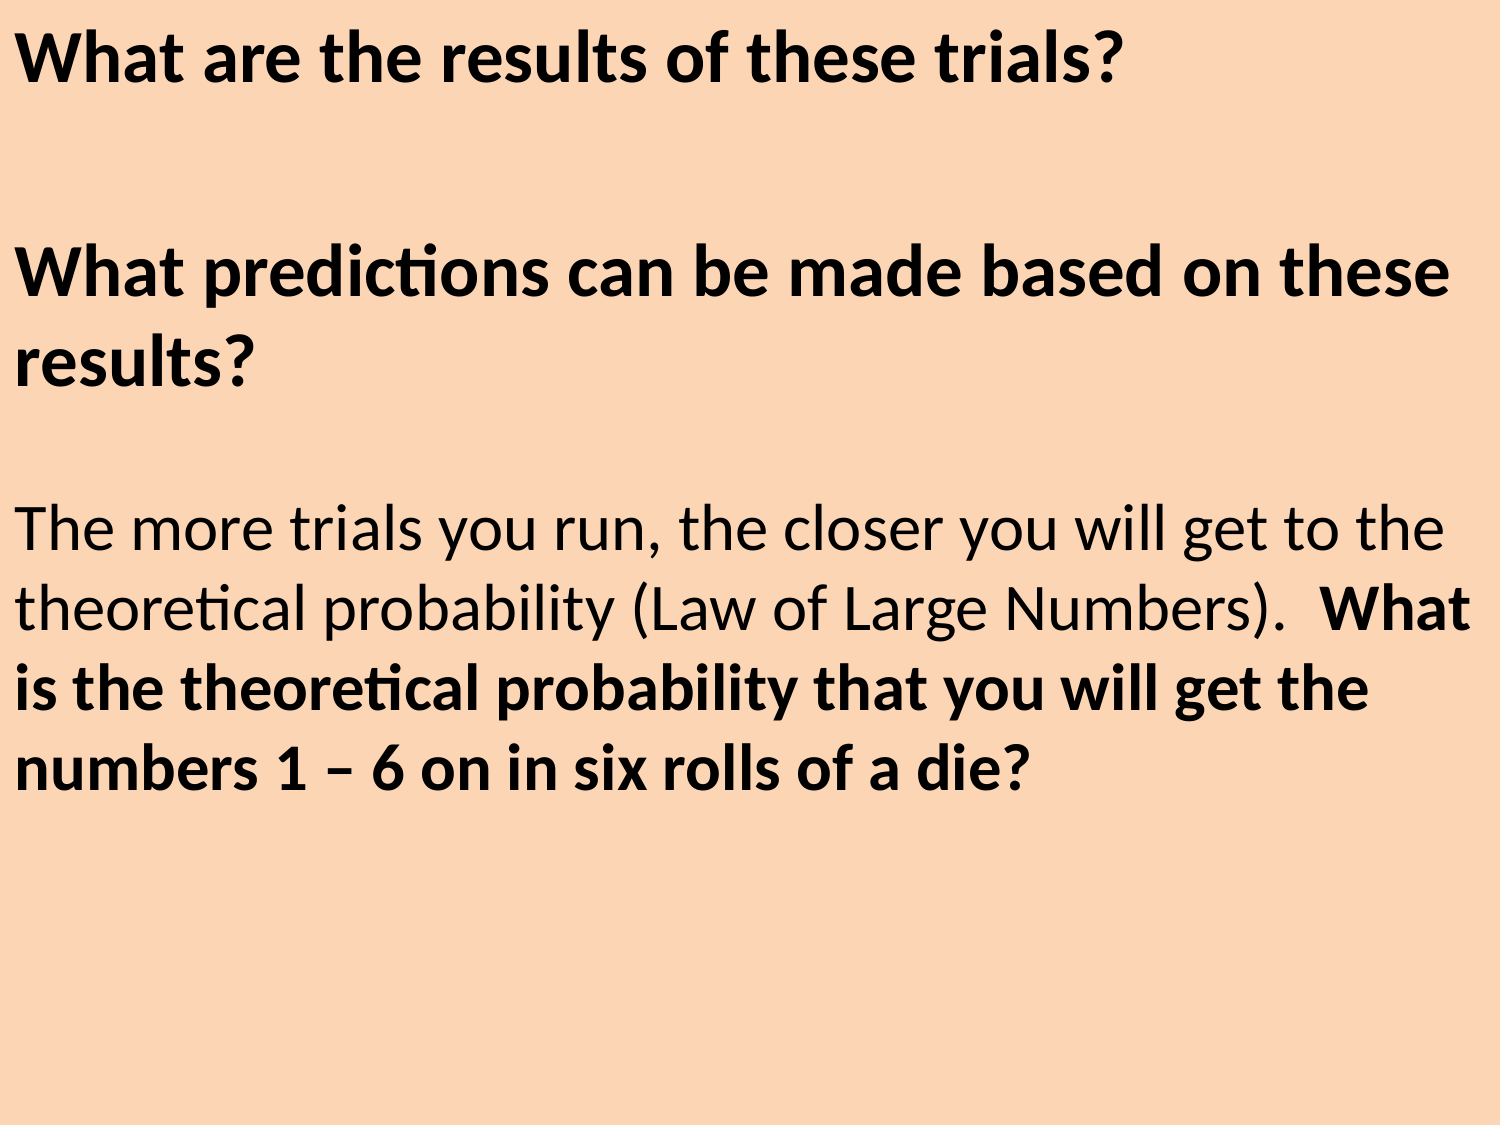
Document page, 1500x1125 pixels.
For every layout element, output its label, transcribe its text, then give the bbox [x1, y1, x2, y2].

text_box What predictions can be made based on these results? [0, 214, 1500, 409]
text_box The more trials you run, the closer you will get to the theoretical probability (Law of Large Numbers). What is the theoretical probability that you will get the numbers 1 – 6 on in six rolls of a die? [0, 476, 1500, 811]
text_box What are the results of these trials? [0, 0, 1413, 105]
